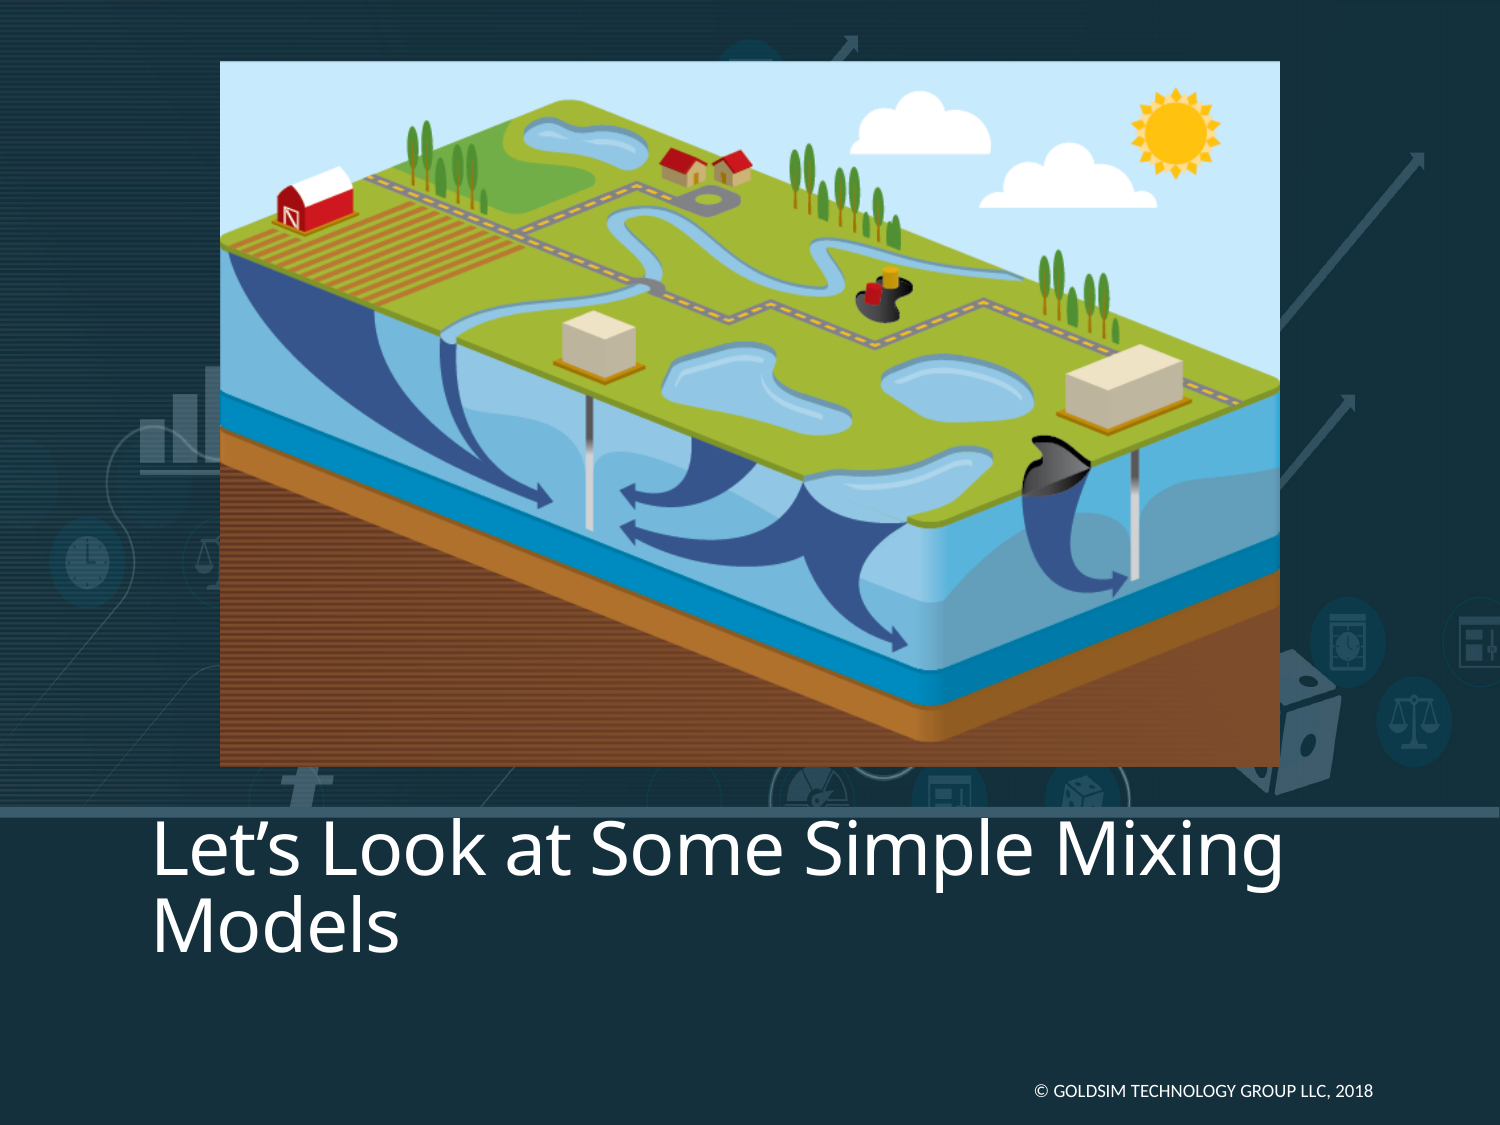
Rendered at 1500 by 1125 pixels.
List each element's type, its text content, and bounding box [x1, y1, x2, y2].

footer © GoldSim Technology Group LLC, 2018 [906, 1059, 1500, 1120]
picture [0, 0, 1500, 806]
title Let’s Look at Some Simple Mixing Models [135, 832, 1380, 968]
